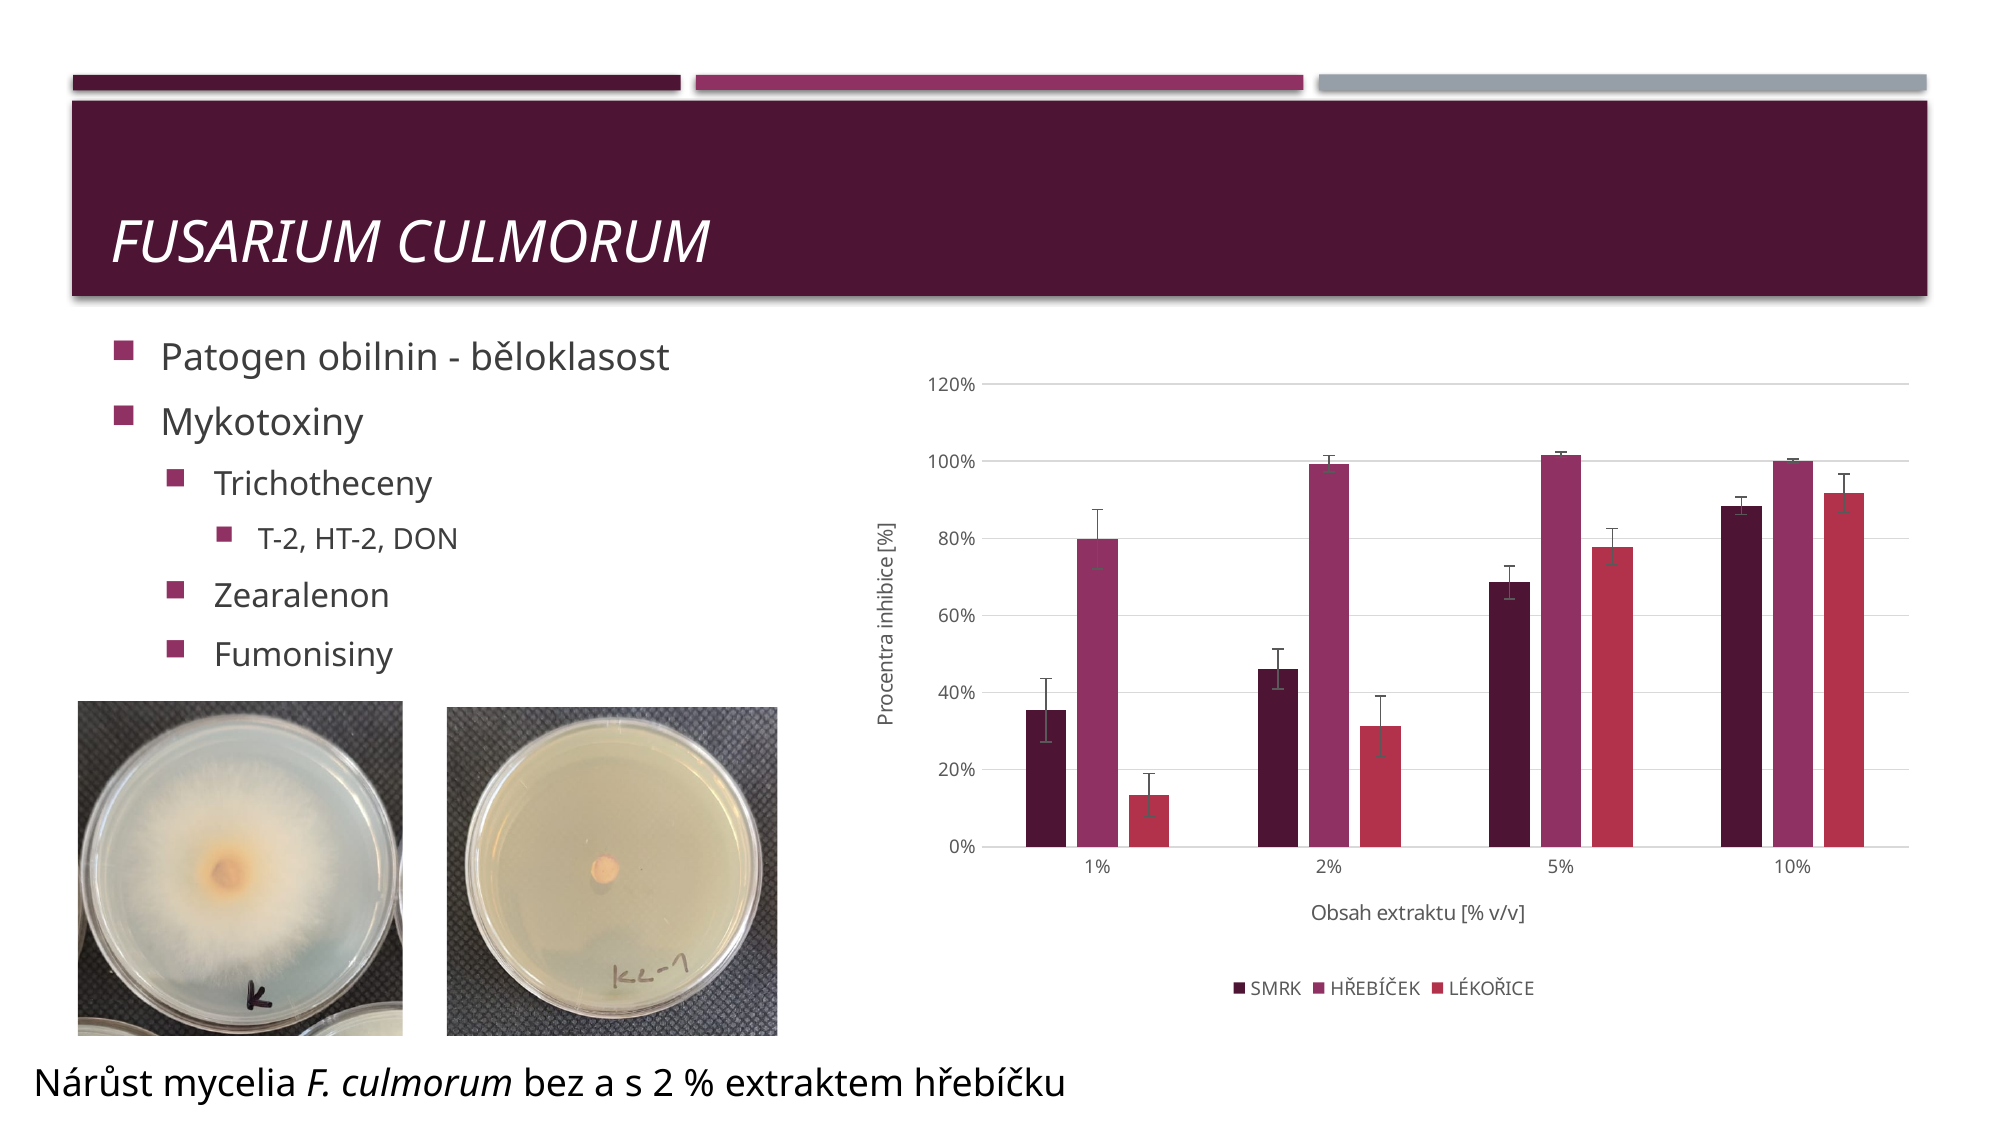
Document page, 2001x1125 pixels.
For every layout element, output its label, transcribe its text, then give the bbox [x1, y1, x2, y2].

list Patogen obilnin - běloklasost Mykotoxiny Trichotheceny T-2, HT-2, DON Zearalenon Fumonisiny [95, 325, 821, 975]
chart [837, 357, 1931, 1008]
title Fusarium culmorum [95, 115, 1905, 282]
picture [446, 705, 778, 1038]
picture [77, 701, 403, 1037]
text_box Nárůst mycelia F. culmorum bez a s 2 % extraktem hřebíčku [18, 1051, 1082, 1111]
